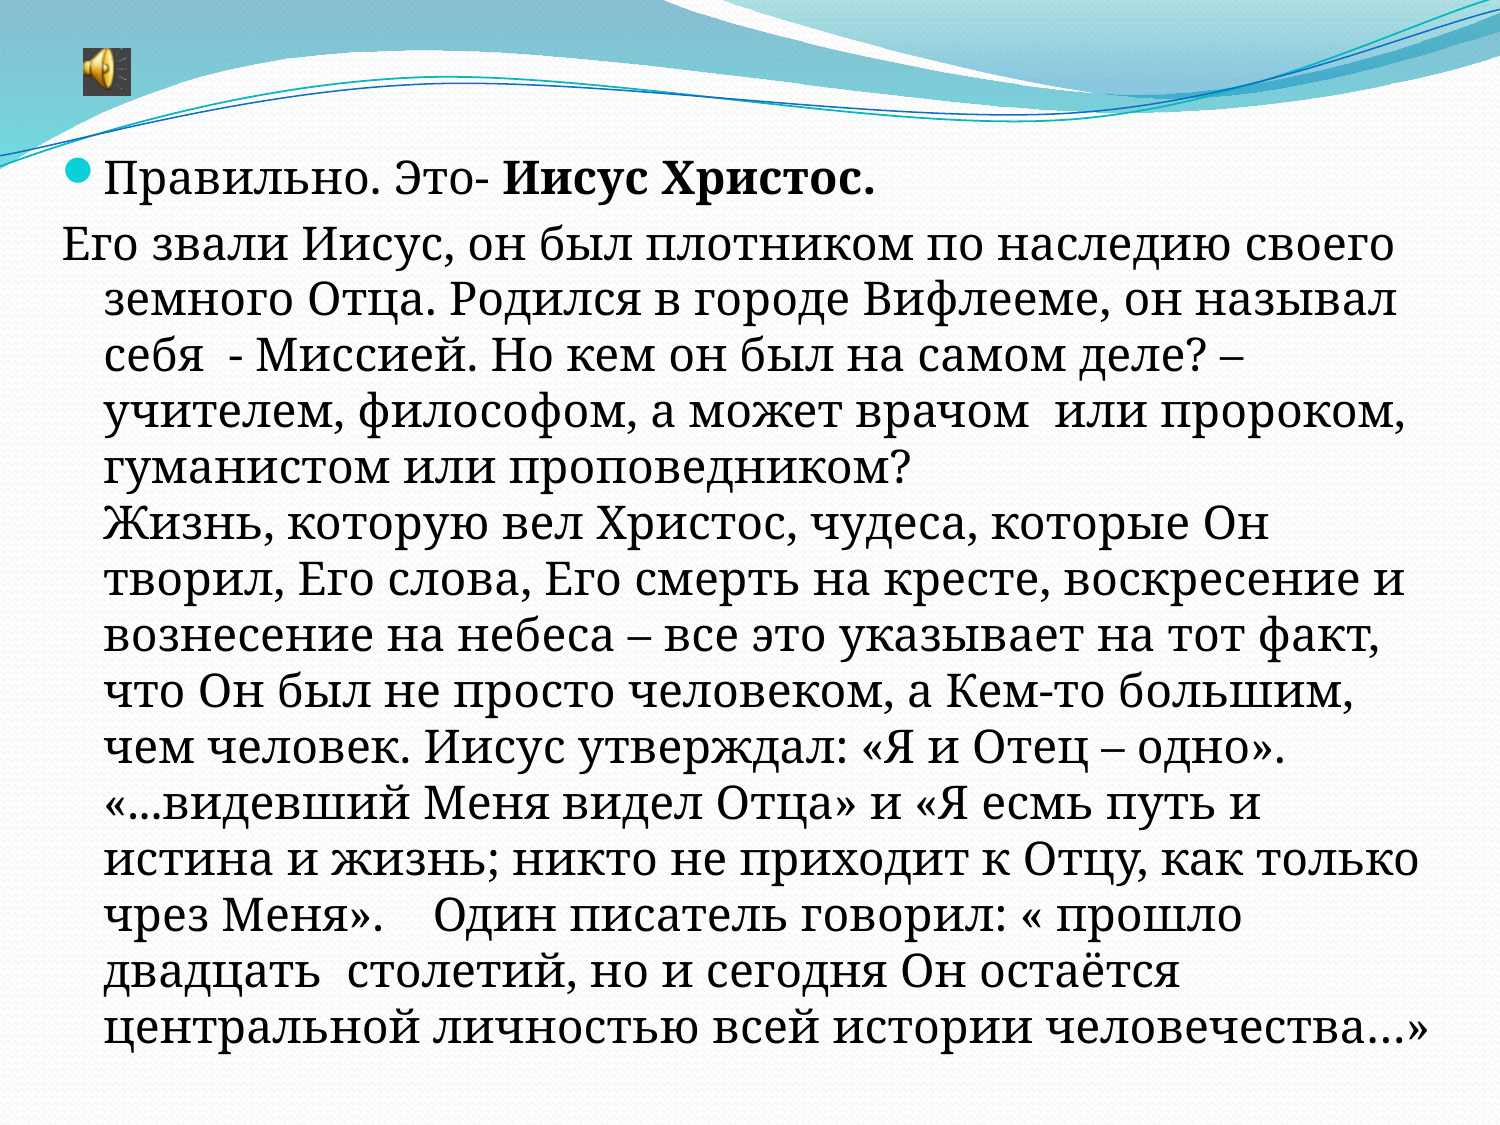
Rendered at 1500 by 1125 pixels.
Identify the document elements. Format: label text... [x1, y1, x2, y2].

list Правильно. Это- Иисус Христос. Его звали Иисус, он был плотником по наследию своего земного Отца. Родился в городе Вифлееме, он называл себя - Миссией. Но кем он был на самом деле? –учителем, философом, а может врачом или пророком, гуманистом или проповедником? Жизнь, которую вел Христос, чудеса, которые Он творил, Его слова, Его смерть на кресте, воскресение и вознесение на небеса – все это указывает на тот факт, что Он был не просто человеком, а Кем-то большим, чем человек. Иисус утверждал: «Я и Отец – одно». «...видевший Меня видел Отца» и «Я есмь путь и истина и жизнь; никто не приходит к Отцу, как только чрез Меня». Один писатель говорил: « прошло двадцать столетий, но и сегодня Он остаётся центральной личностью всей истории человечества…» [46, 140, 1454, 1079]
picture [81, 46, 133, 98]
